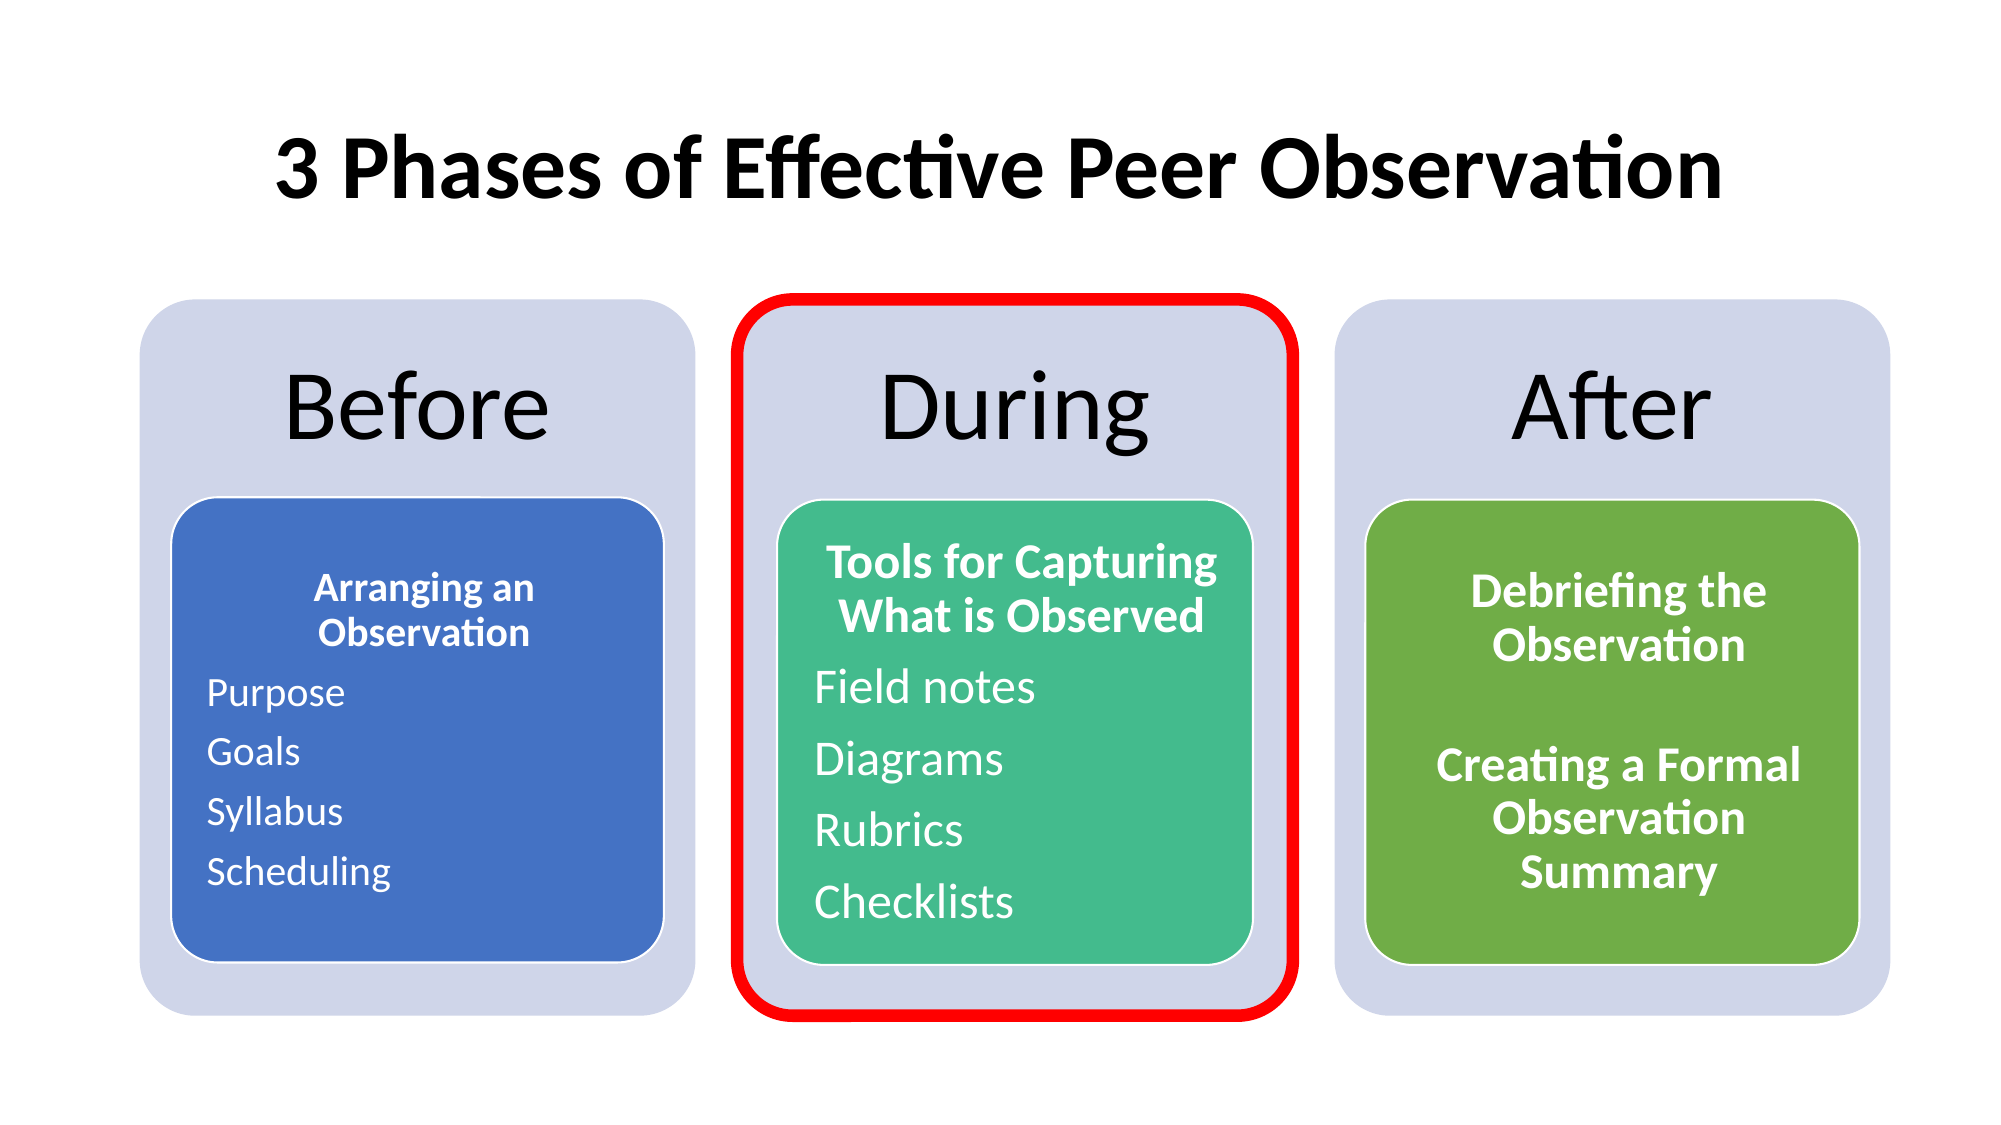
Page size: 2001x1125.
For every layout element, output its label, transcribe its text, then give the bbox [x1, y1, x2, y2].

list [139, 299, 1891, 1016]
title 3 Phases of Effective Peer Observation [137, 59, 1863, 278]
